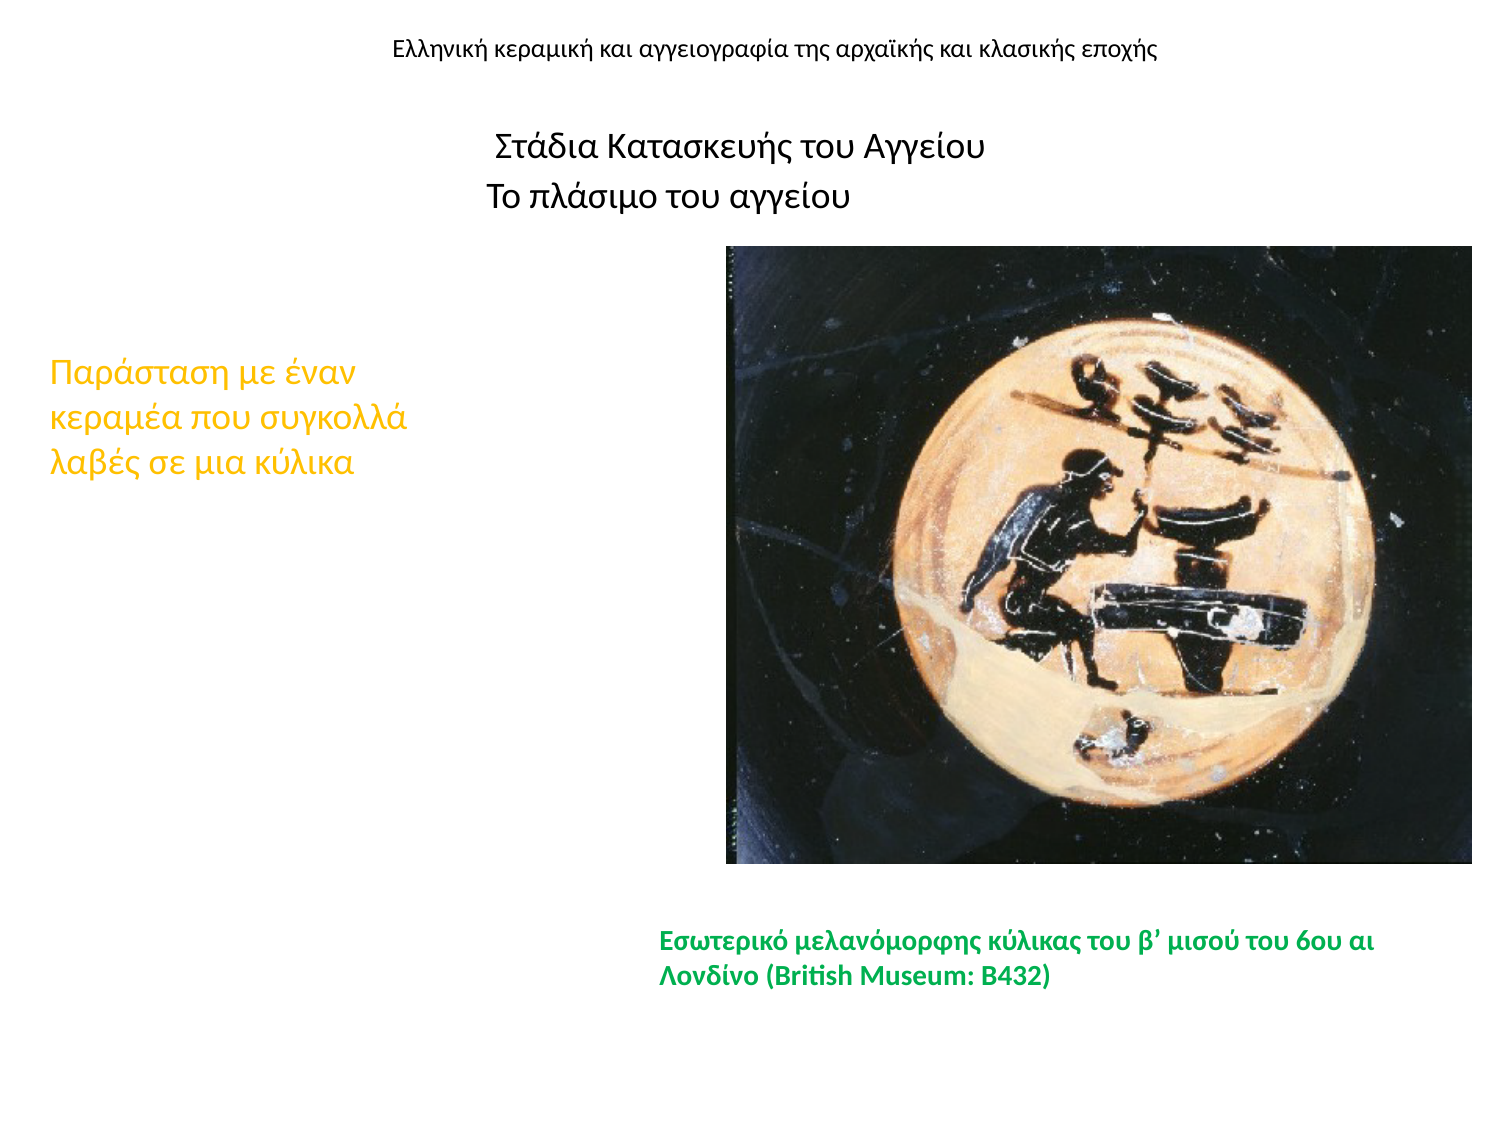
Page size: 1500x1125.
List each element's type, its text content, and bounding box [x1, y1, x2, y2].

text_box Εσωτερικό μελανόμορφης κύλικας του β’ μισού του 6ου αι Λονδίνο (British Museum: B432) [644, 913, 1465, 999]
text_box Το πλάσιμο του αγγείου [471, 163, 867, 224]
title Ελληνική κεραμική και αγγειογραφία της αρχαϊκής και κλασικής εποχής [140, 23, 1416, 71]
text_box Στάδια Κατασκευής του Αγγείου [480, 82, 1020, 174]
text_box Παράσταση με έναν κεραμέα που συγκολλά λαβές σε μια κύλικα [35, 339, 563, 490]
picture [726, 245, 1473, 864]
